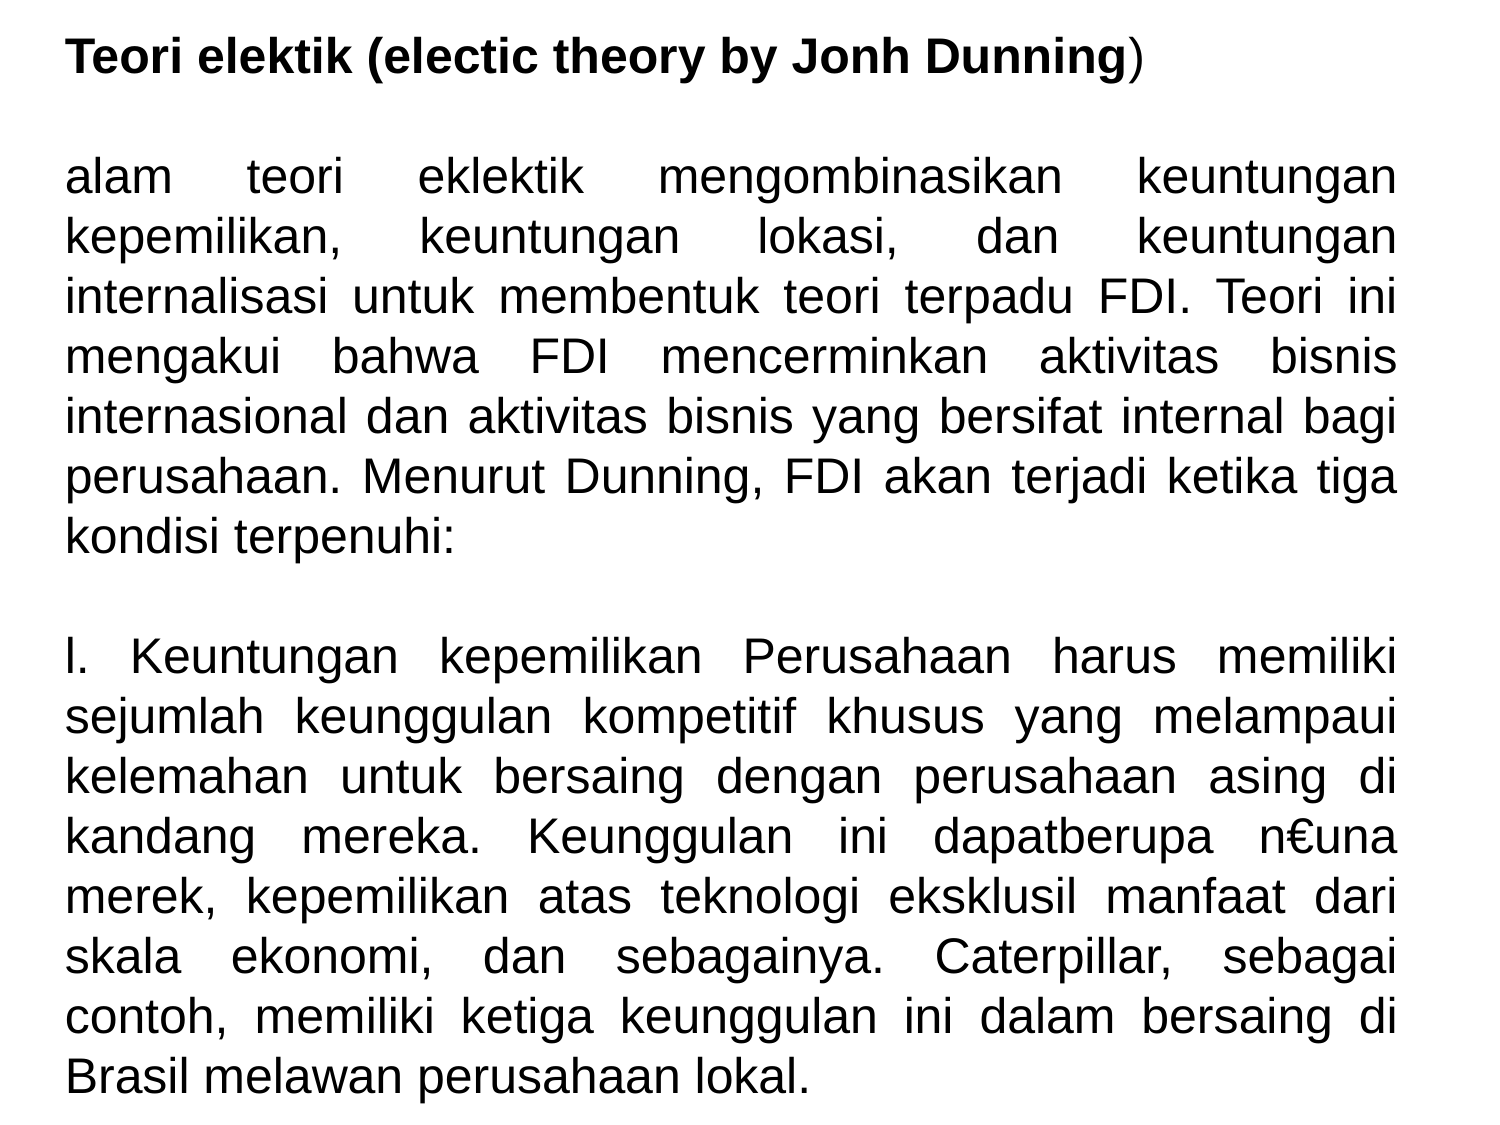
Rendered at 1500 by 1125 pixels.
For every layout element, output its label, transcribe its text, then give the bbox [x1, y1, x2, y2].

text_box Teori elektik (electic theory by Jonh Dunning) alam teori eklektik mengombinasikan keuntungan kepemilikan, keuntungan lokasi, dan keuntungan internalisasi untuk membentuk teori terpadu FDI. Teori ini mengakui bahwa FDI mencerminkan aktivitas bisnis internasional dan aktivitas bisnis yang bersifat internal bagi perusahaan. Menurut Dunning, FDI akan terjadi ketika tiga kondisi terpenuhi: l. Keuntungan kepemilikan Perusahaan harus memiliki sejumlah keunggulan kompetitif khusus yang melampaui kelemahan untuk bersaing dengan perusahaan asing di kandang mereka. Keunggulan ini dapatberupa n€una merek, kepemilikan atas teknologi eksklusil manfaat dari skala ekonomi, dan sebagainya. Caterpillar, sebagai contoh, memiliki ketiga keunggulan ini dalam bersaing di Brasil melawan perusahaan lokal. [49, 15, 1413, 1111]
